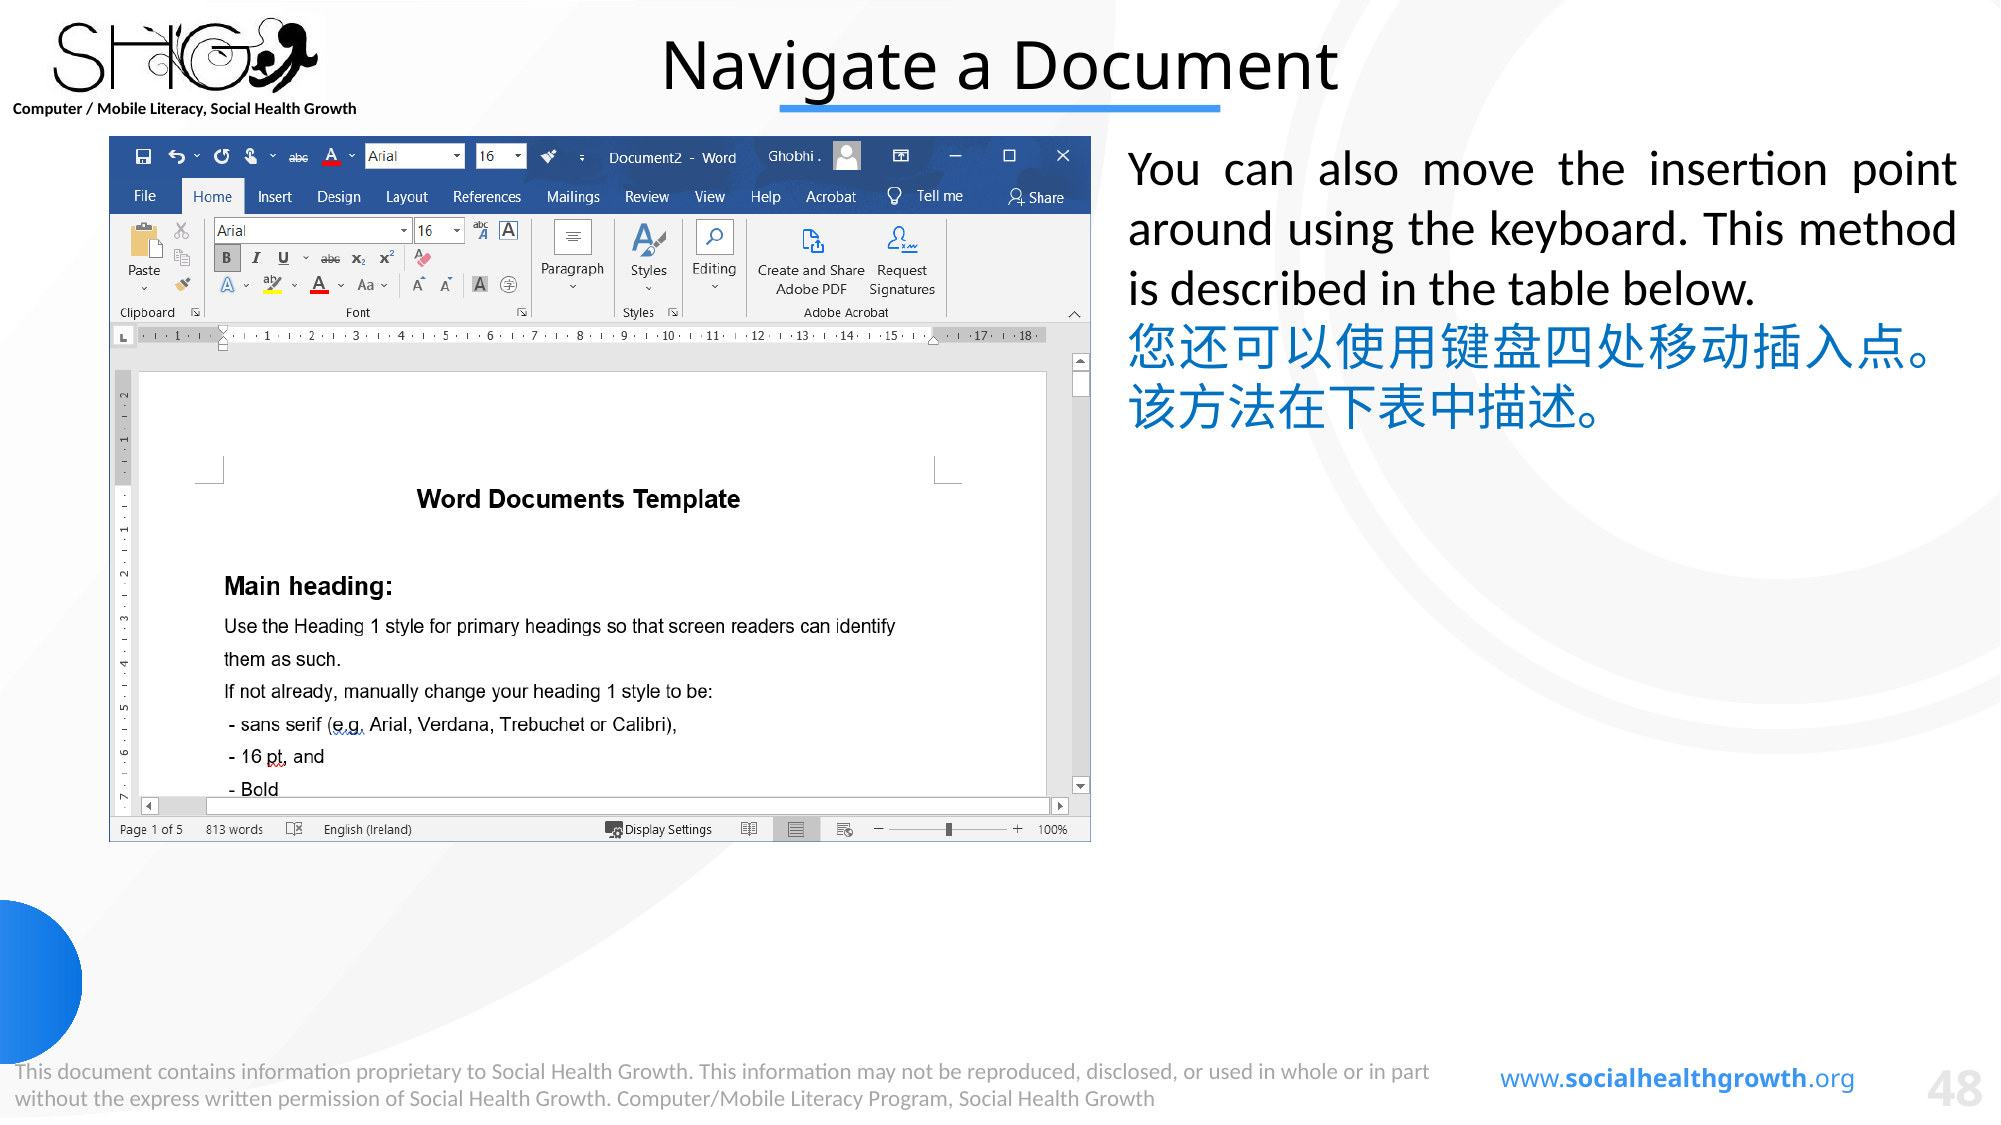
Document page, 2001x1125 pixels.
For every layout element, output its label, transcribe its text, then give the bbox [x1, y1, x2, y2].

text_box You can also move the insertion point around using the keyboard. This method is described in the table below. 您还可以使用键盘四处移动插入点。该方法在下表中描述。 [1113, 128, 1974, 444]
picture [109, 136, 1091, 842]
text_box Navigate a Document [0, 0, 2000, 111]
